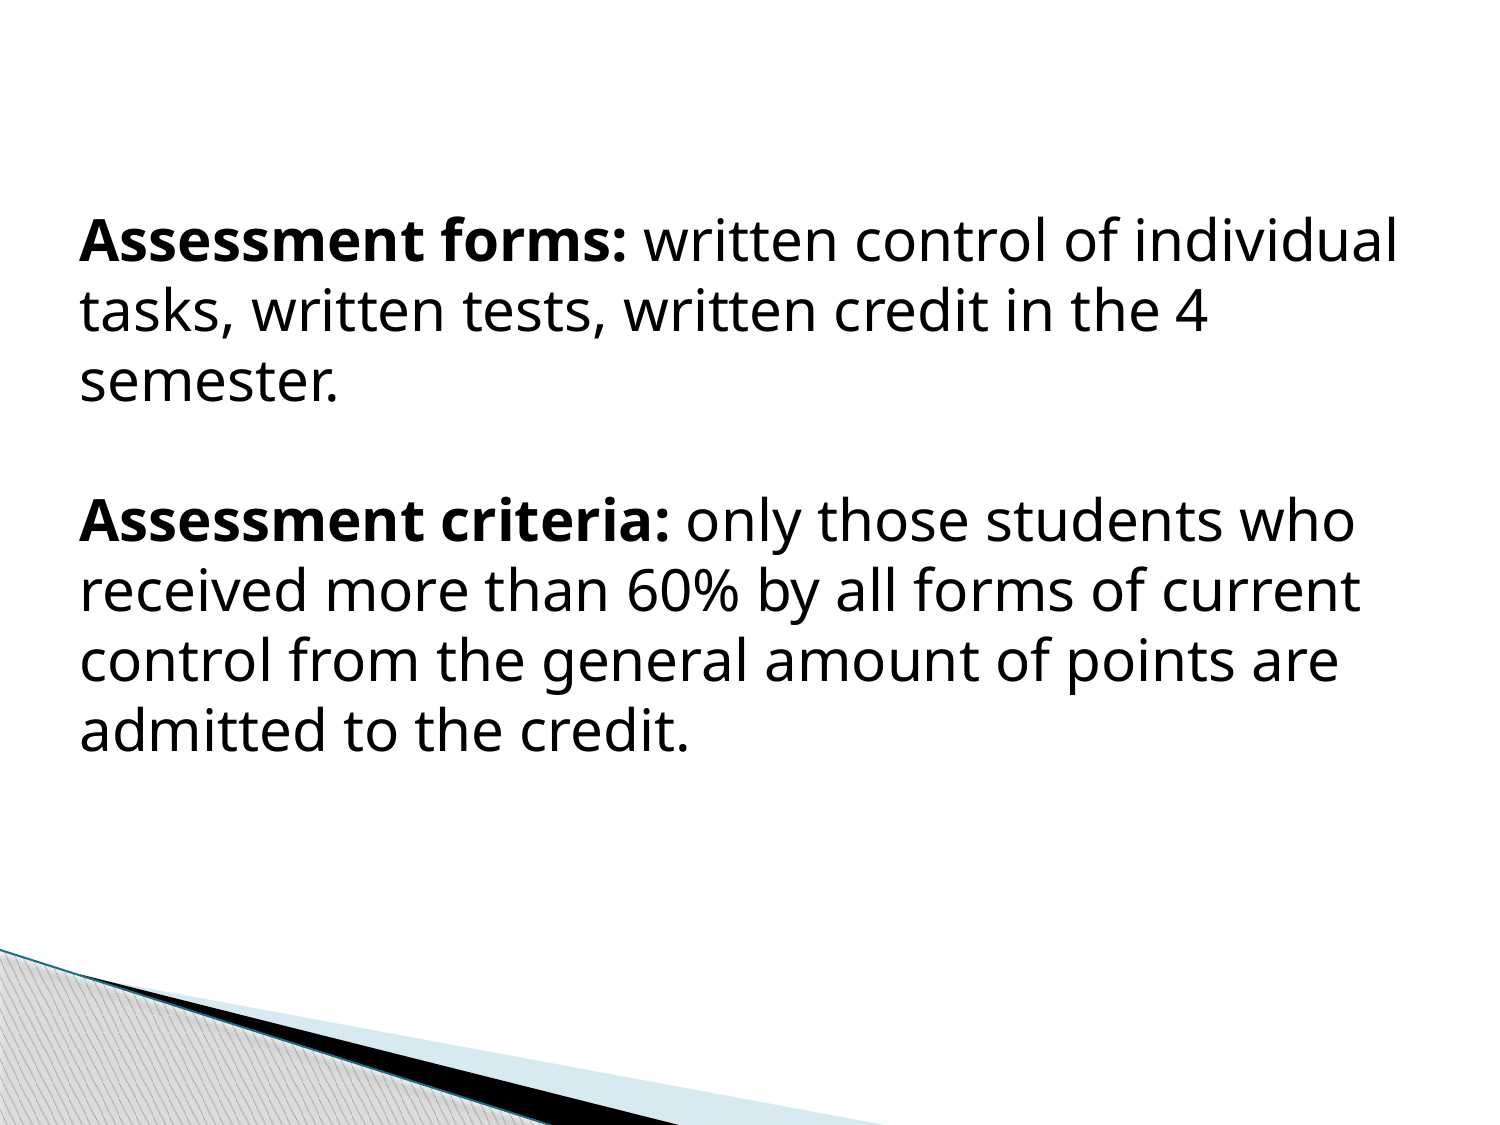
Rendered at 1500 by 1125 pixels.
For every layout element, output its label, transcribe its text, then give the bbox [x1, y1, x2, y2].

text_box Assessment forms: written control of individual tasks, written tests, written credit in the 4 semester. Assessment criteria: only those students who received more than 60% by all forms of current control from the general amount of points are admitted to the credit. [64, 196, 1436, 771]
